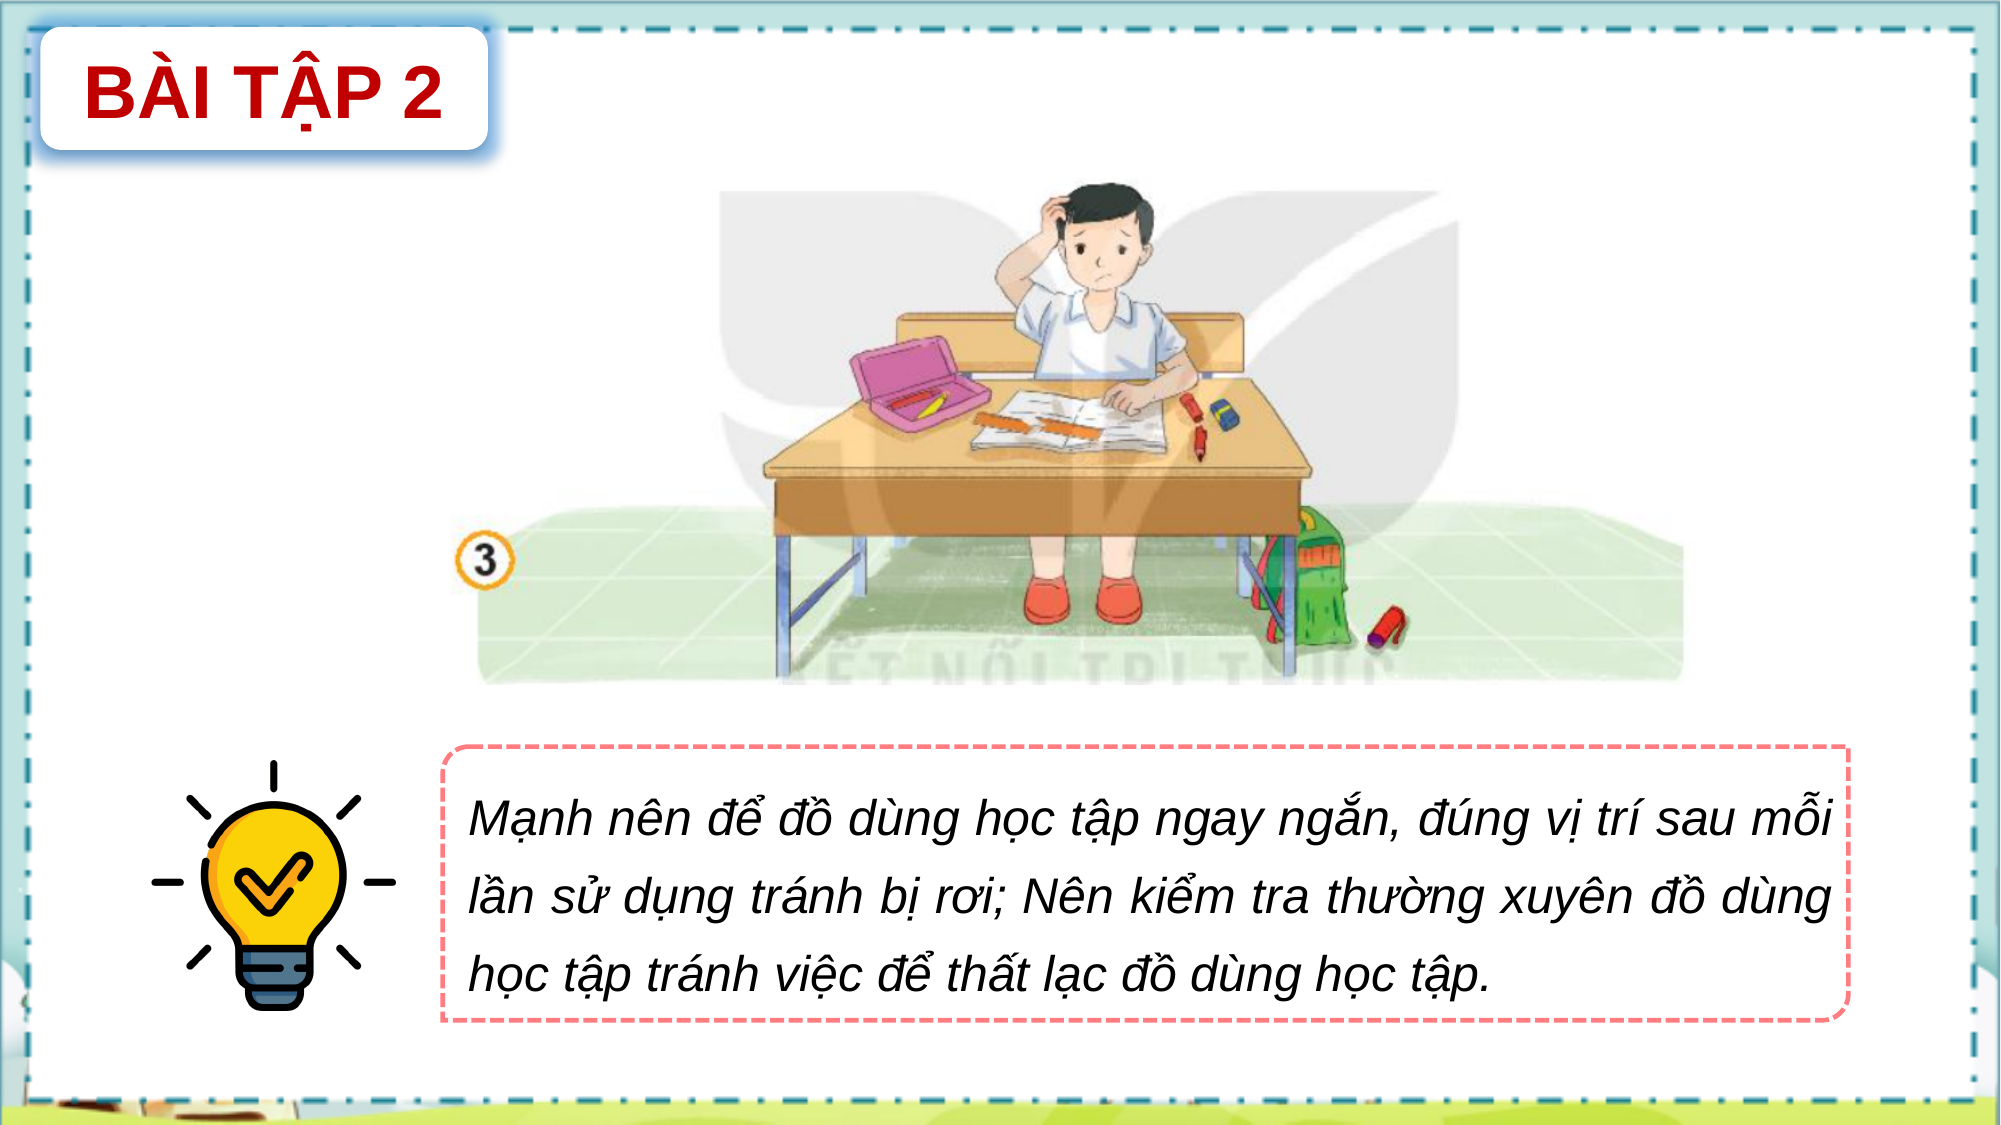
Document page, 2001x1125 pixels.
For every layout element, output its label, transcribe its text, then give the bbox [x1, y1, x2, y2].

text_box BÀI TẬP 2 [39, 25, 489, 151]
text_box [442, 746, 1849, 1021]
picture [0, 0, 2001, 1125]
